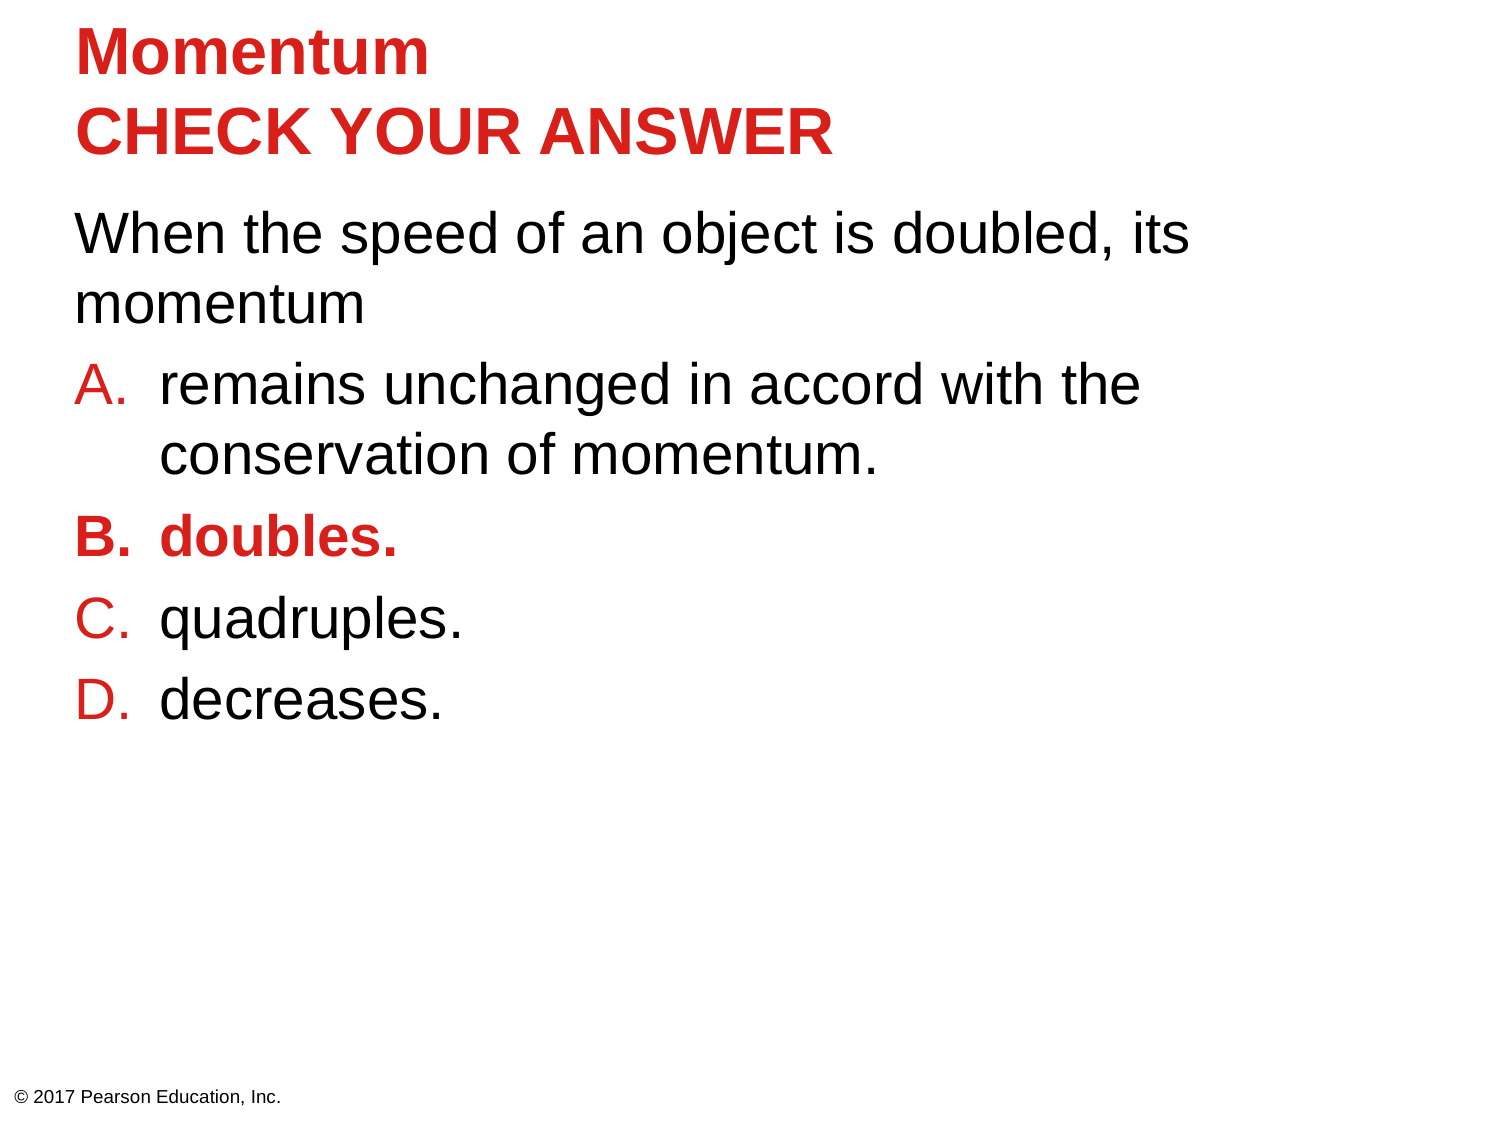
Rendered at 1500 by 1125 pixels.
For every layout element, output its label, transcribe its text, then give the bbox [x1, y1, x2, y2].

title Momentum CHECK YOUR ANSWER [0, 0, 1500, 177]
footer © 2017 Pearson Education, Inc. [14, 1084, 900, 1115]
list When the speed of an object is doubled, its momentum remains unchanged in accord with the conservation of momentum. doubles. quadruples. decreases. [59, 187, 1410, 1025]
